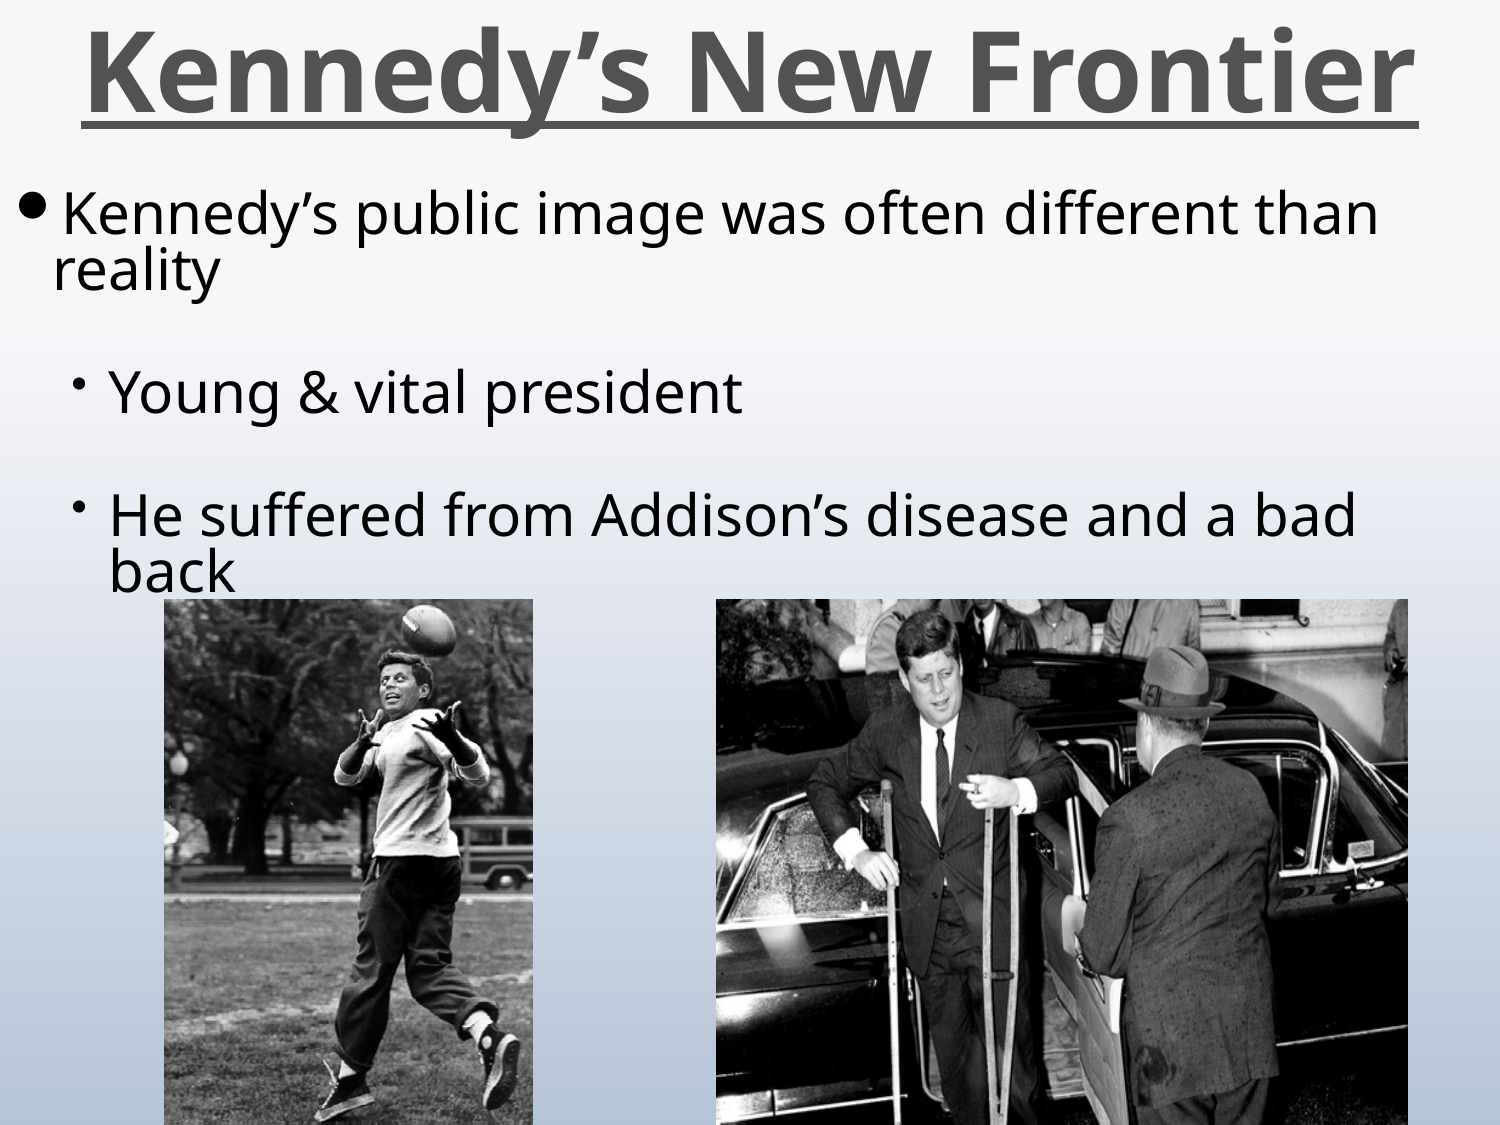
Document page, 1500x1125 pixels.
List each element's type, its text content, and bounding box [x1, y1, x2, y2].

title Kennedy’s New Frontier [0, 0, 1500, 153]
list Kennedy’s public image was often different than reality Young & vital president He suffered from Addison’s disease and a bad back [0, 182, 1500, 1125]
picture [714, 597, 1410, 1125]
picture [163, 597, 535, 1125]
